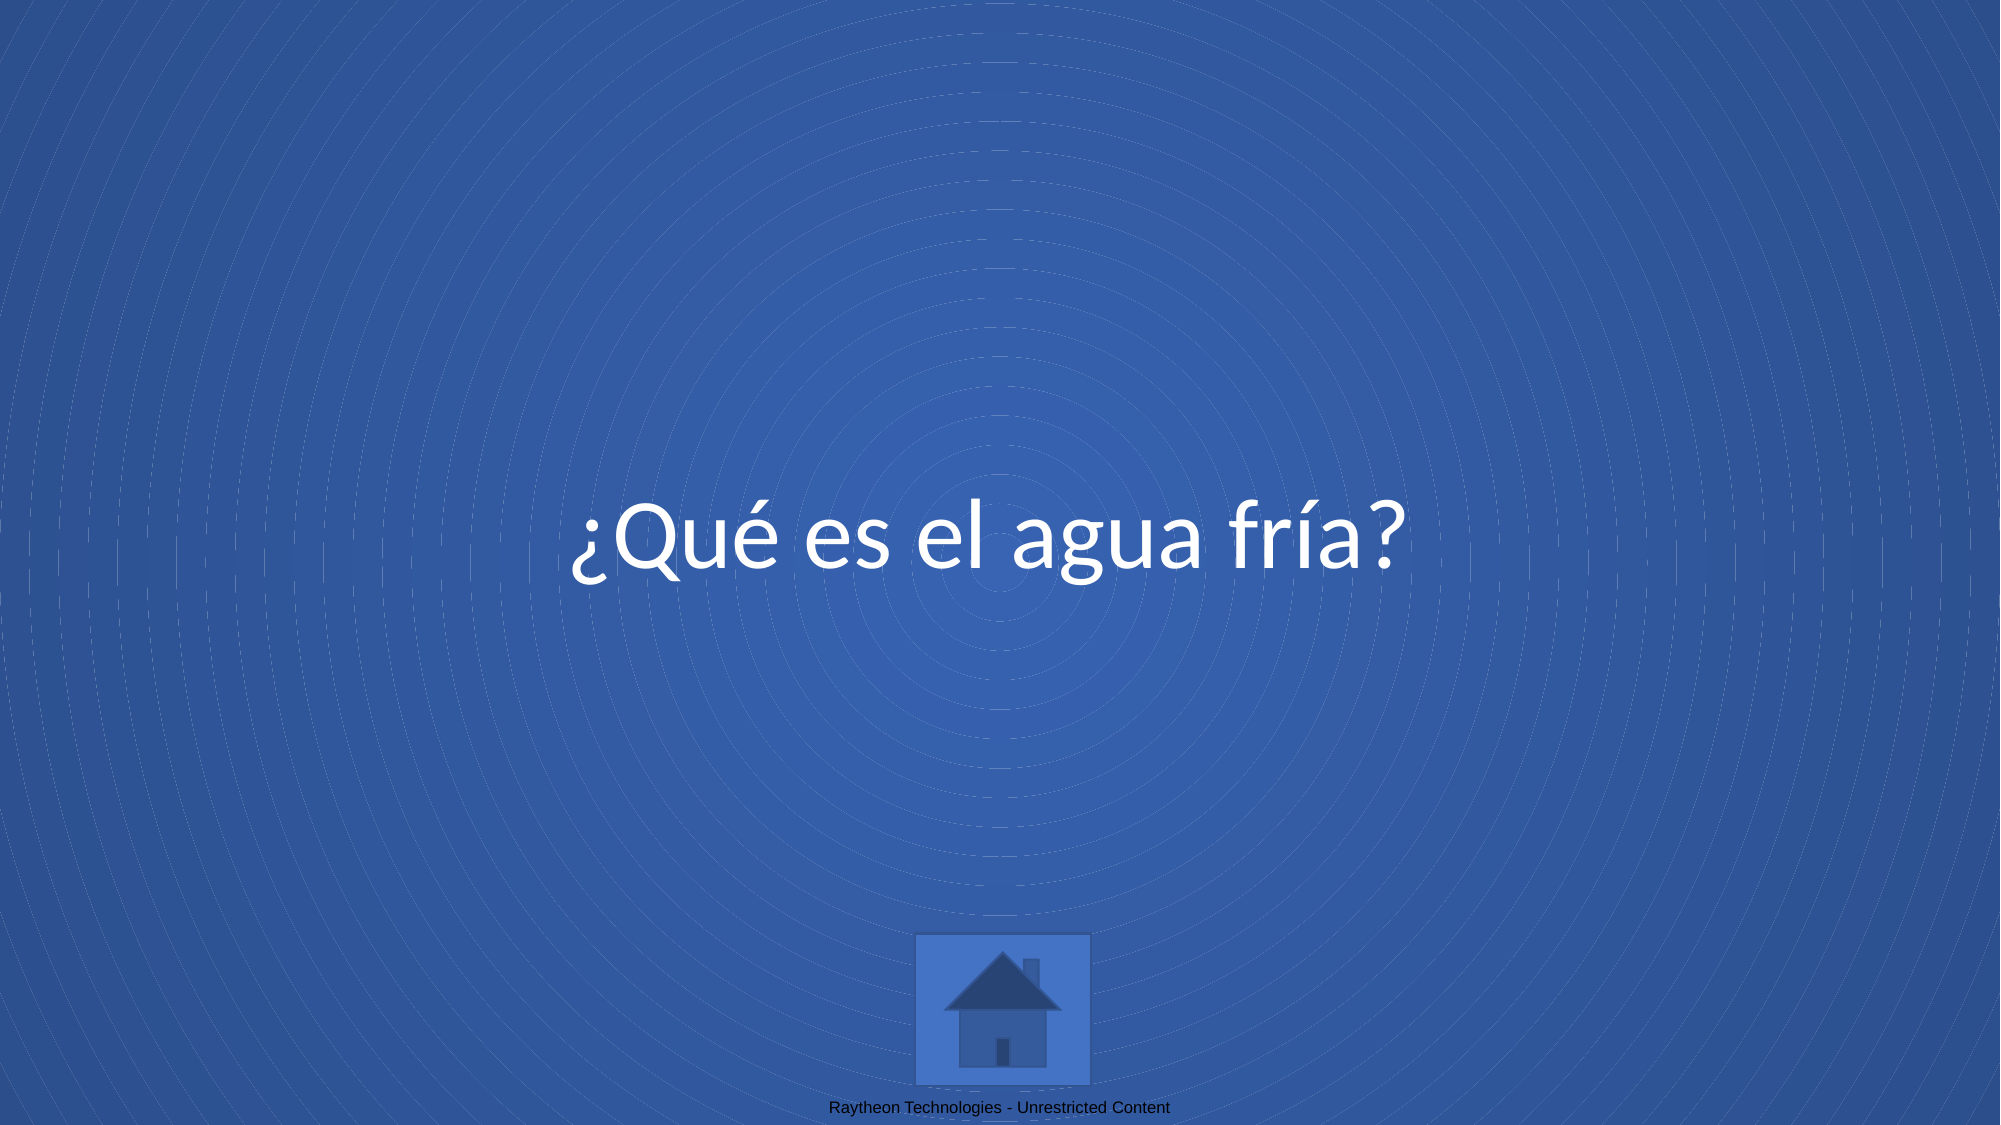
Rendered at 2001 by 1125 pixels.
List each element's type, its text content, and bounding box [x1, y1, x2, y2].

title ¿Qué es el agua fría? [357, 475, 1643, 693]
text_box [914, 932, 1092, 1087]
text_box Raytheon Technologies - Unrestricted Content [814, 1089, 1186, 1125]
